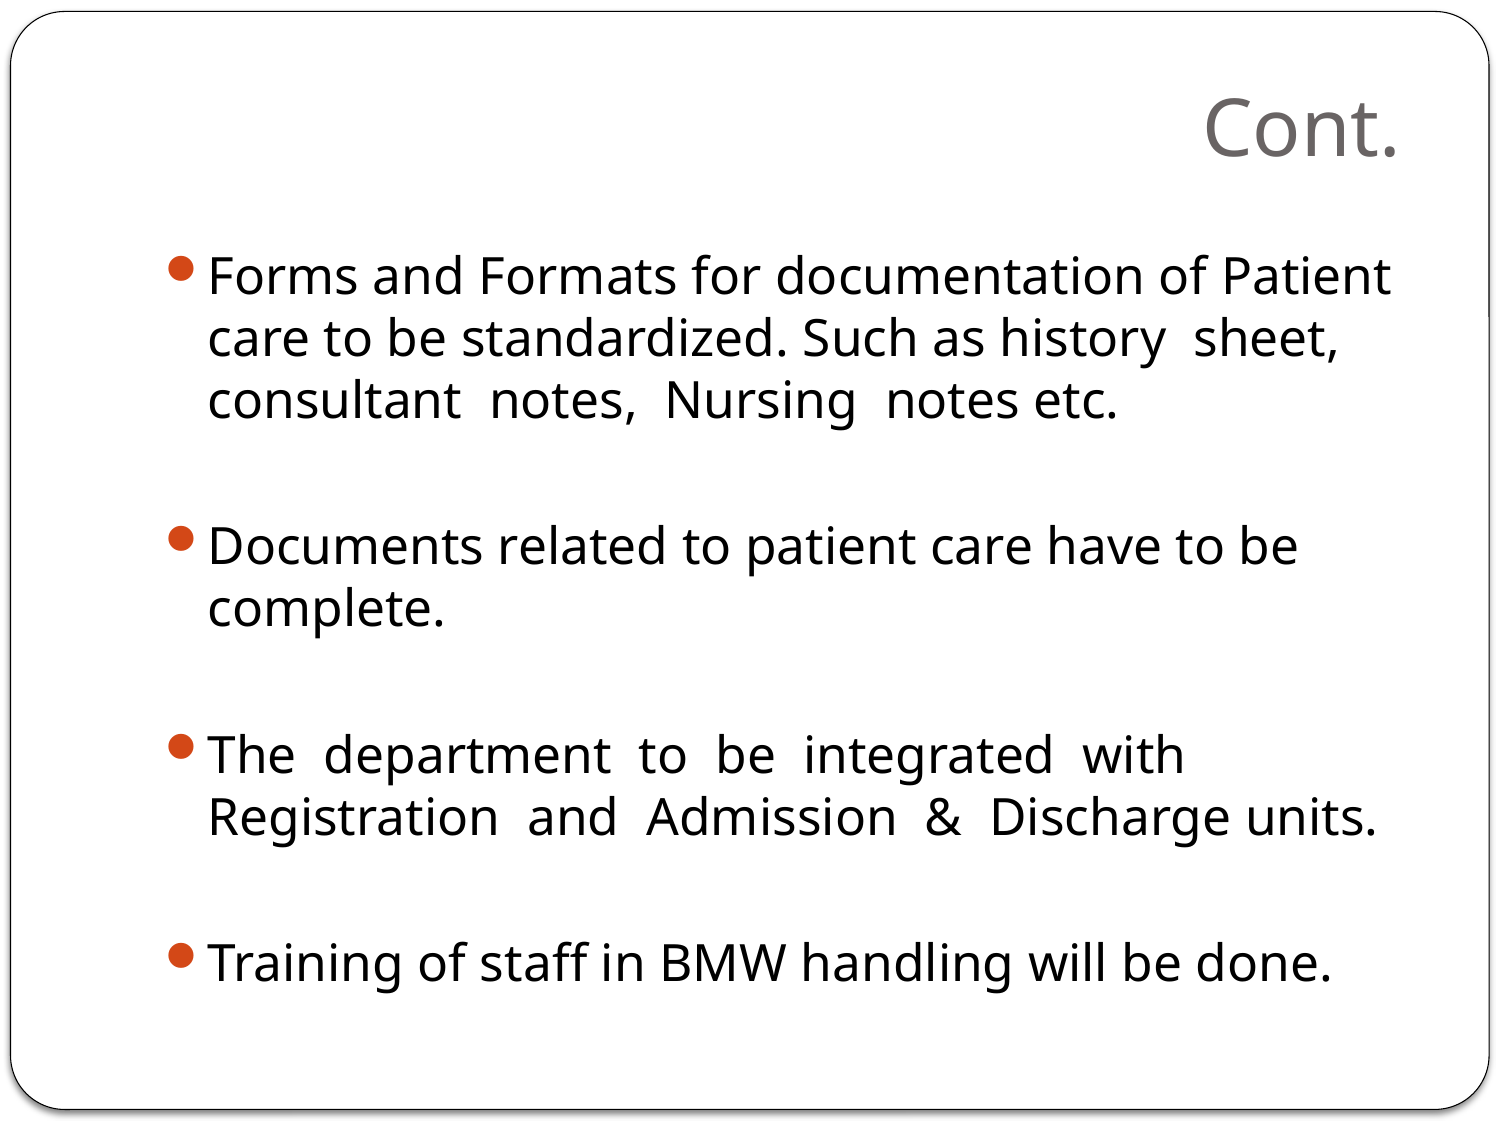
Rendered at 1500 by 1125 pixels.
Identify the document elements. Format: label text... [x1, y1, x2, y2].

list Forms and Formats for documentation of Patient care to be standardized. Such as history sheet, consultant notes, Nursing notes etc. Documents related to patient care have to be complete. The department to be integrated with Registration and Admission & Discharge units. Training of staff in BMW handling will be done. [150, 162, 1425, 1088]
title Cont. [150, 45, 1425, 162]
